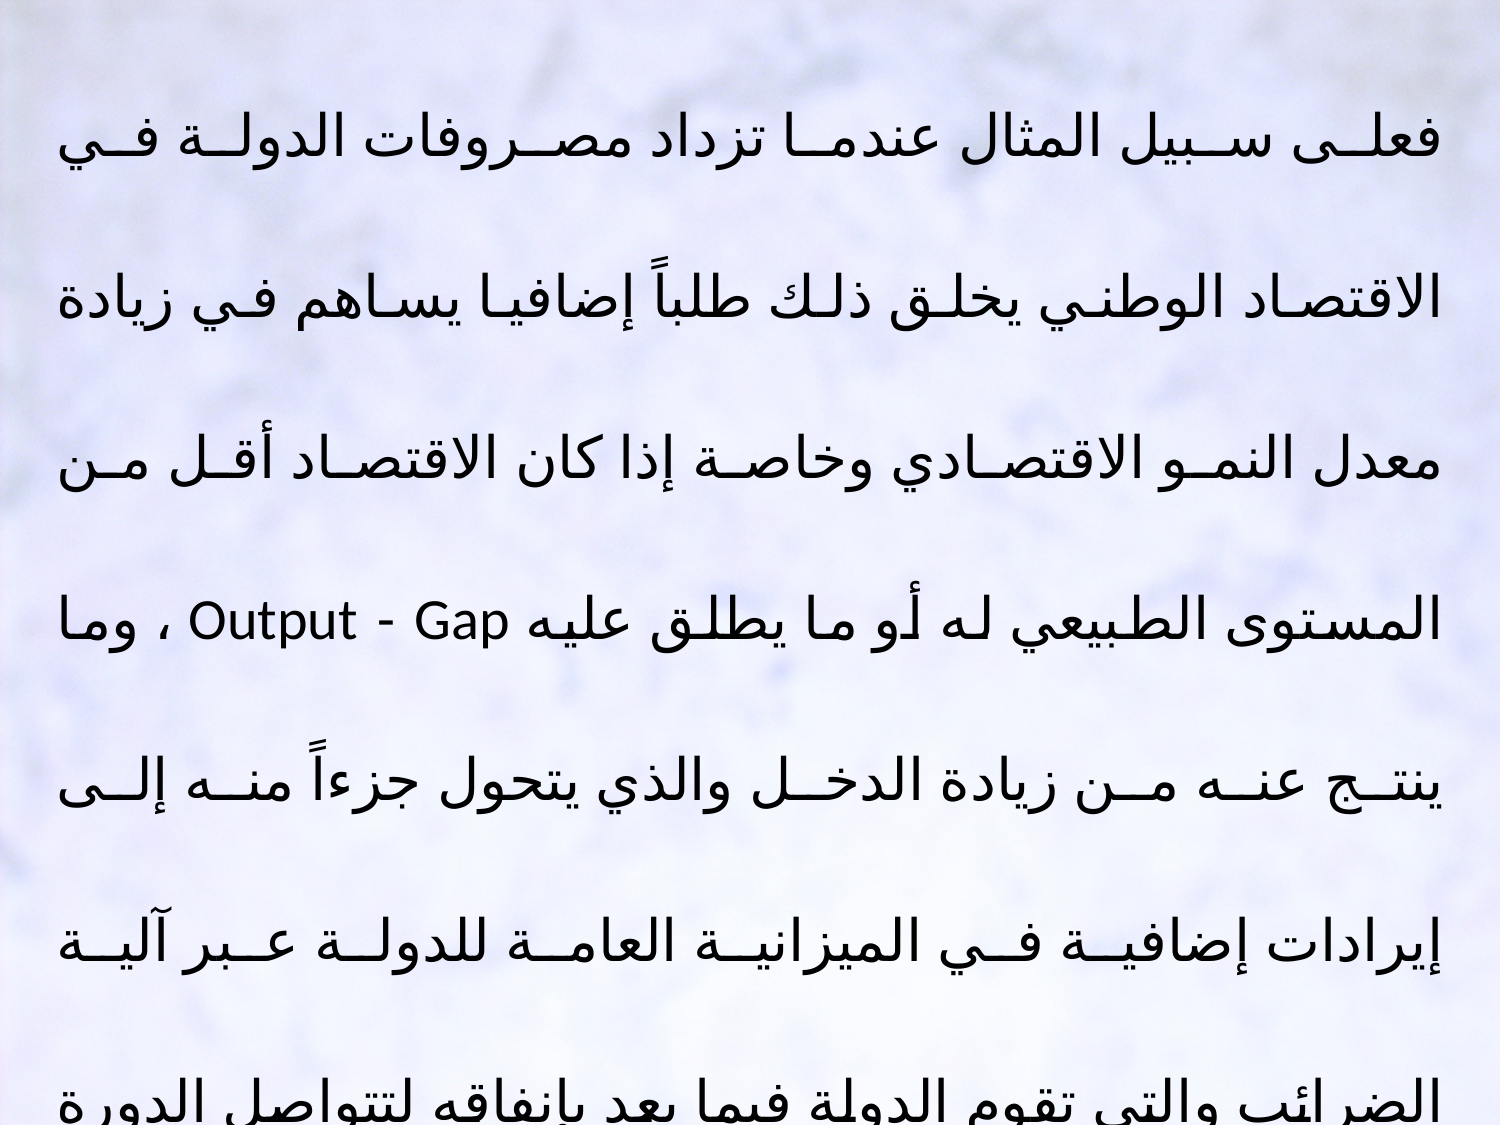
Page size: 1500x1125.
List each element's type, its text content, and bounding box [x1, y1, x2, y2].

picture [0, 0, 1500, 1125]
list فعلى سبيل المثال عندما تزداد مصروفات الدولة في الاقتصاد الوطني يخلق ذلك طلباً إضافيا يساهم في زيادة معدل النمو الاقتصادي وخاصة إذا كان الاقتصاد أقل من المستوى الطبيعي له أو ما يطلق عليه Output - Gap ، وما ينتج عنه من زيادة الدخل والذي يتحول جزءاً منه إلى إيرادات إضافية في الميزانية العامة للدولة عبر آلية الضرائب والتي تقوم الدولة فيما بعد بإنفاقه لتتواصل الدورة الاقتصادية عبر ما يسمى بالمضاعف الاقتصادي Multiplier. [41, 0, 1459, 1094]
